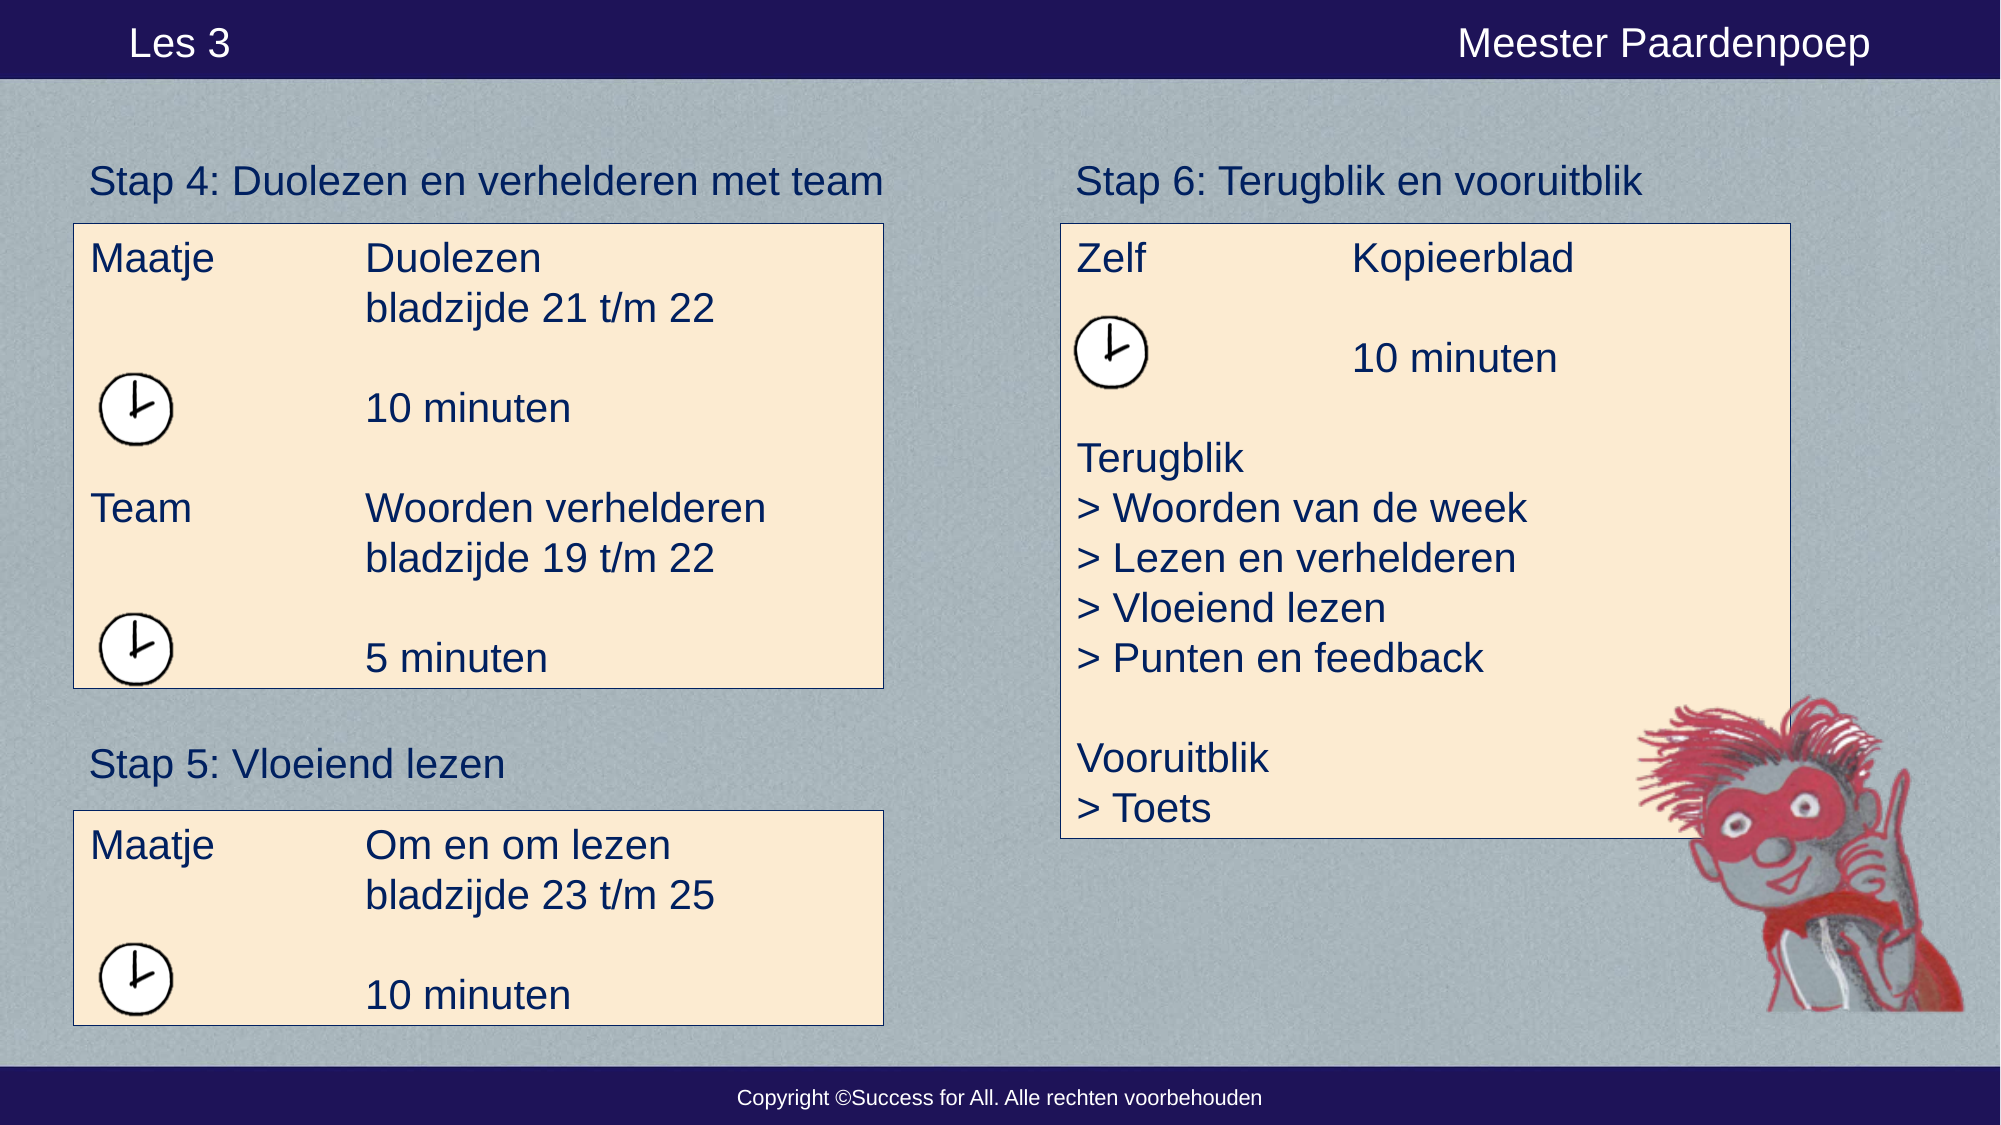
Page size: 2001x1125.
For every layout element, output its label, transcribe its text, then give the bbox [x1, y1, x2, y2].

text_box Stap 5: Vloeiend lezen [73, 729, 917, 794]
picture [0, 0, 2001, 1125]
text_box Stap 6: Terugblik en vooruitblik [1060, 146, 1853, 212]
text_box Stap 4: Duolezen en verhelderen met team [73, 146, 917, 212]
text_box Les 3 [114, 8, 354, 73]
text_box Zelf Kopieerblad 10 minuten Terugblik > Woorden van de week > Lezen en verhelderen > Vloeiend lezen > Punten en feedback Vooruitblik > Toets [1060, 223, 1791, 839]
text_box Maatje Om en om lezen bladzijde 23 t/m 25 10 minuten [73, 810, 884, 1026]
text_box Maatje Duolezen bladzijde 21 t/m 22 10 minuten Team Woorden verhelderen bladzijde 19 t/m 22 5 minuten [73, 223, 884, 689]
text_box Meester Paardenpoep [999, 8, 1886, 73]
text_box Copyright ©Success for All. Alle rechten voorbehouden [0, 1076, 2000, 1125]
